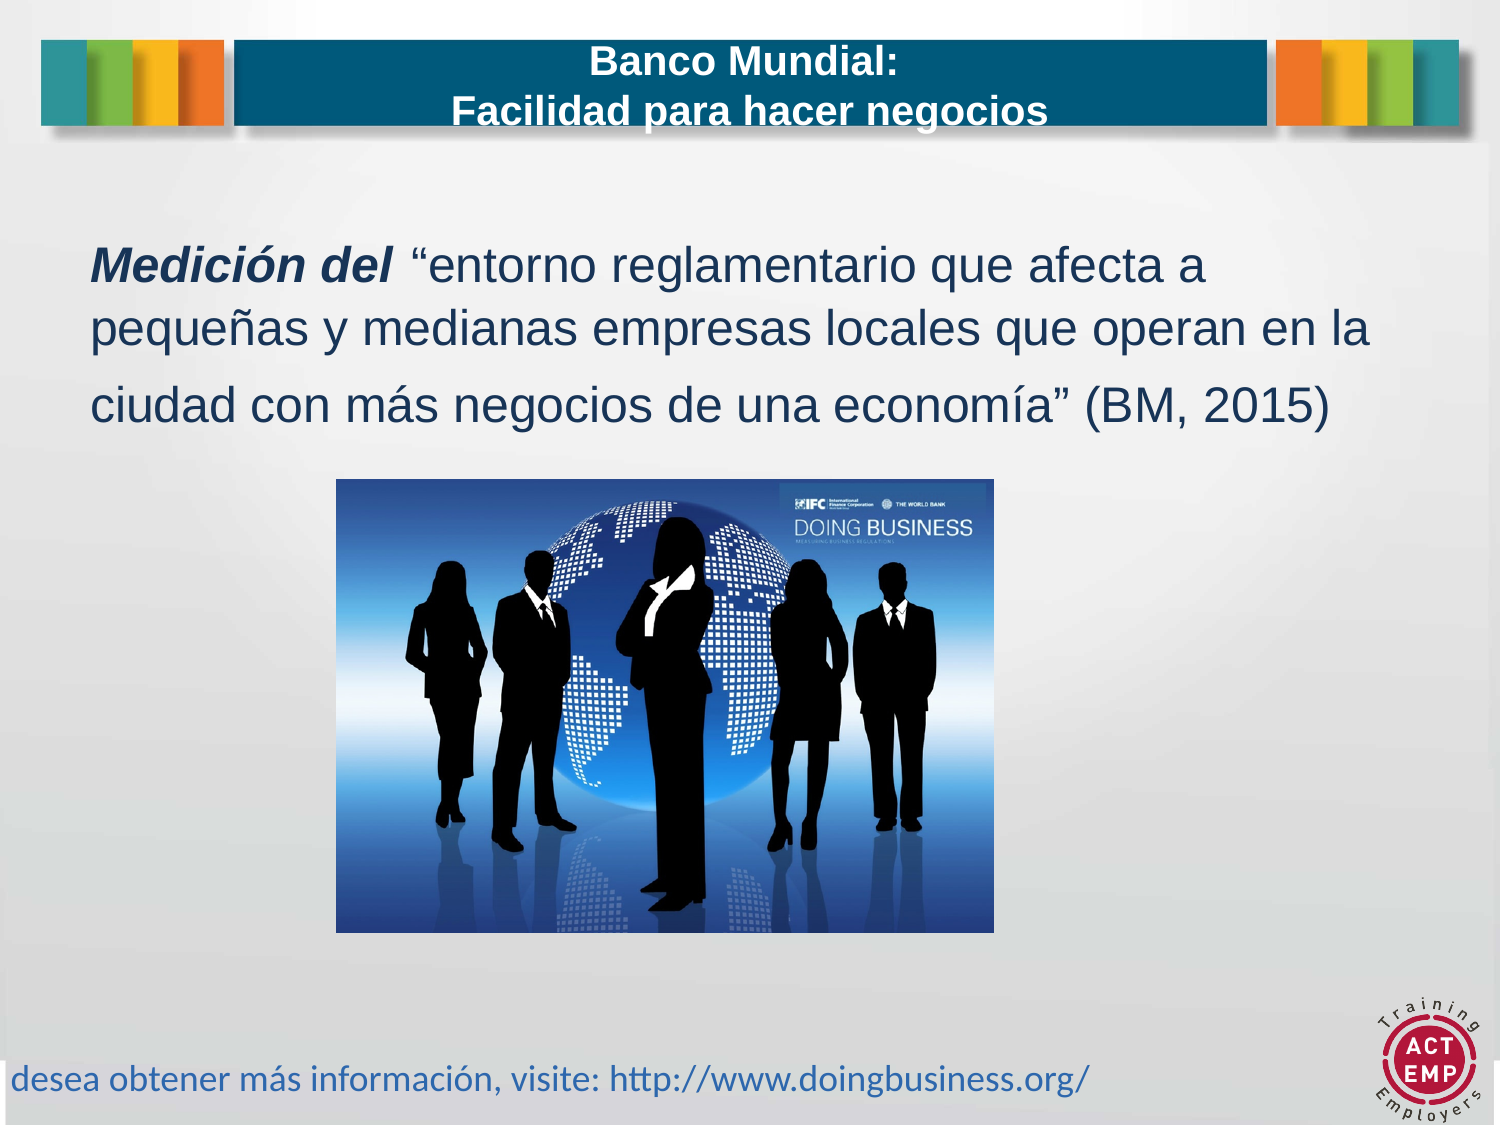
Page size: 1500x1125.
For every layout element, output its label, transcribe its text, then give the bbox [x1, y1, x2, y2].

title Banco Mundial: Facilidad para hacer negocios [230, 42, 1270, 126]
text_box Si desea obtener más información, visite: http://www.doingbusiness.org/ [0, 1046, 1115, 1107]
list Medición del “entorno reglamentario que afecta a pequeñas y medianas empresas locales que operan en la ciudad con más negocios de una economía” (BM, 2015) [75, 208, 1425, 1005]
picture [0, 0, 1500, 1125]
text_box [1375, 997, 1481, 1123]
